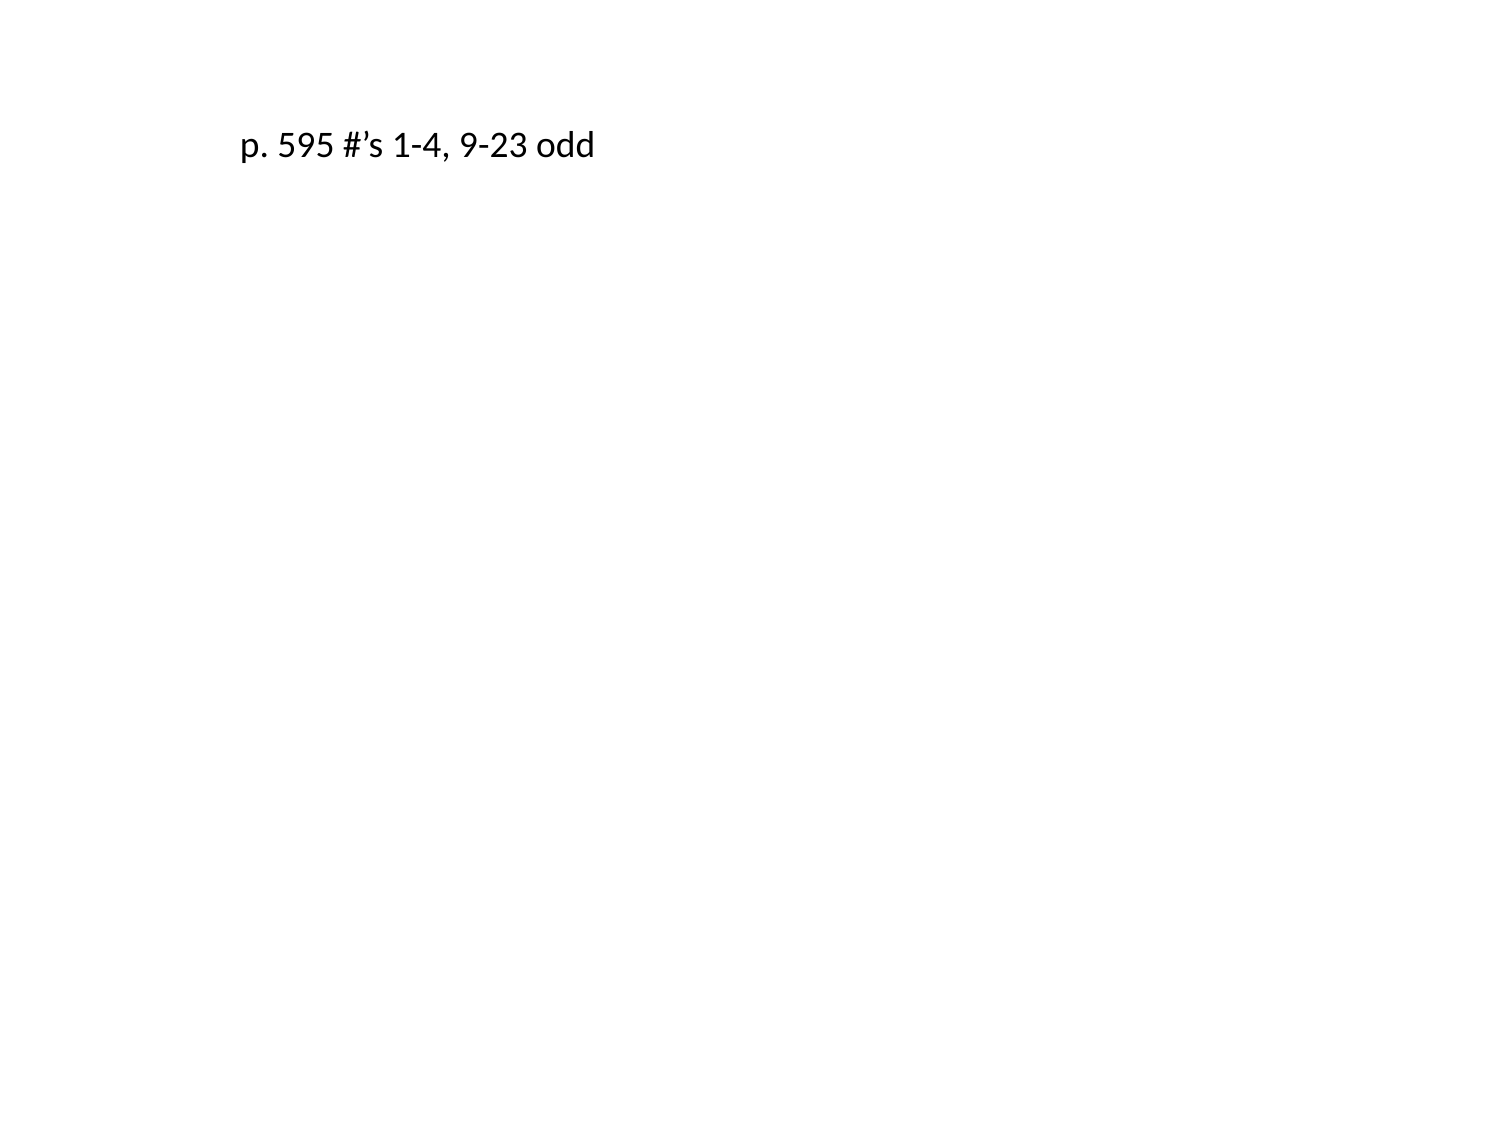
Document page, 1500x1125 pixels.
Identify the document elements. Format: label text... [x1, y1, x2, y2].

text_box p. 595 #’s 1-4, 9-23 odd [224, 112, 1213, 173]
